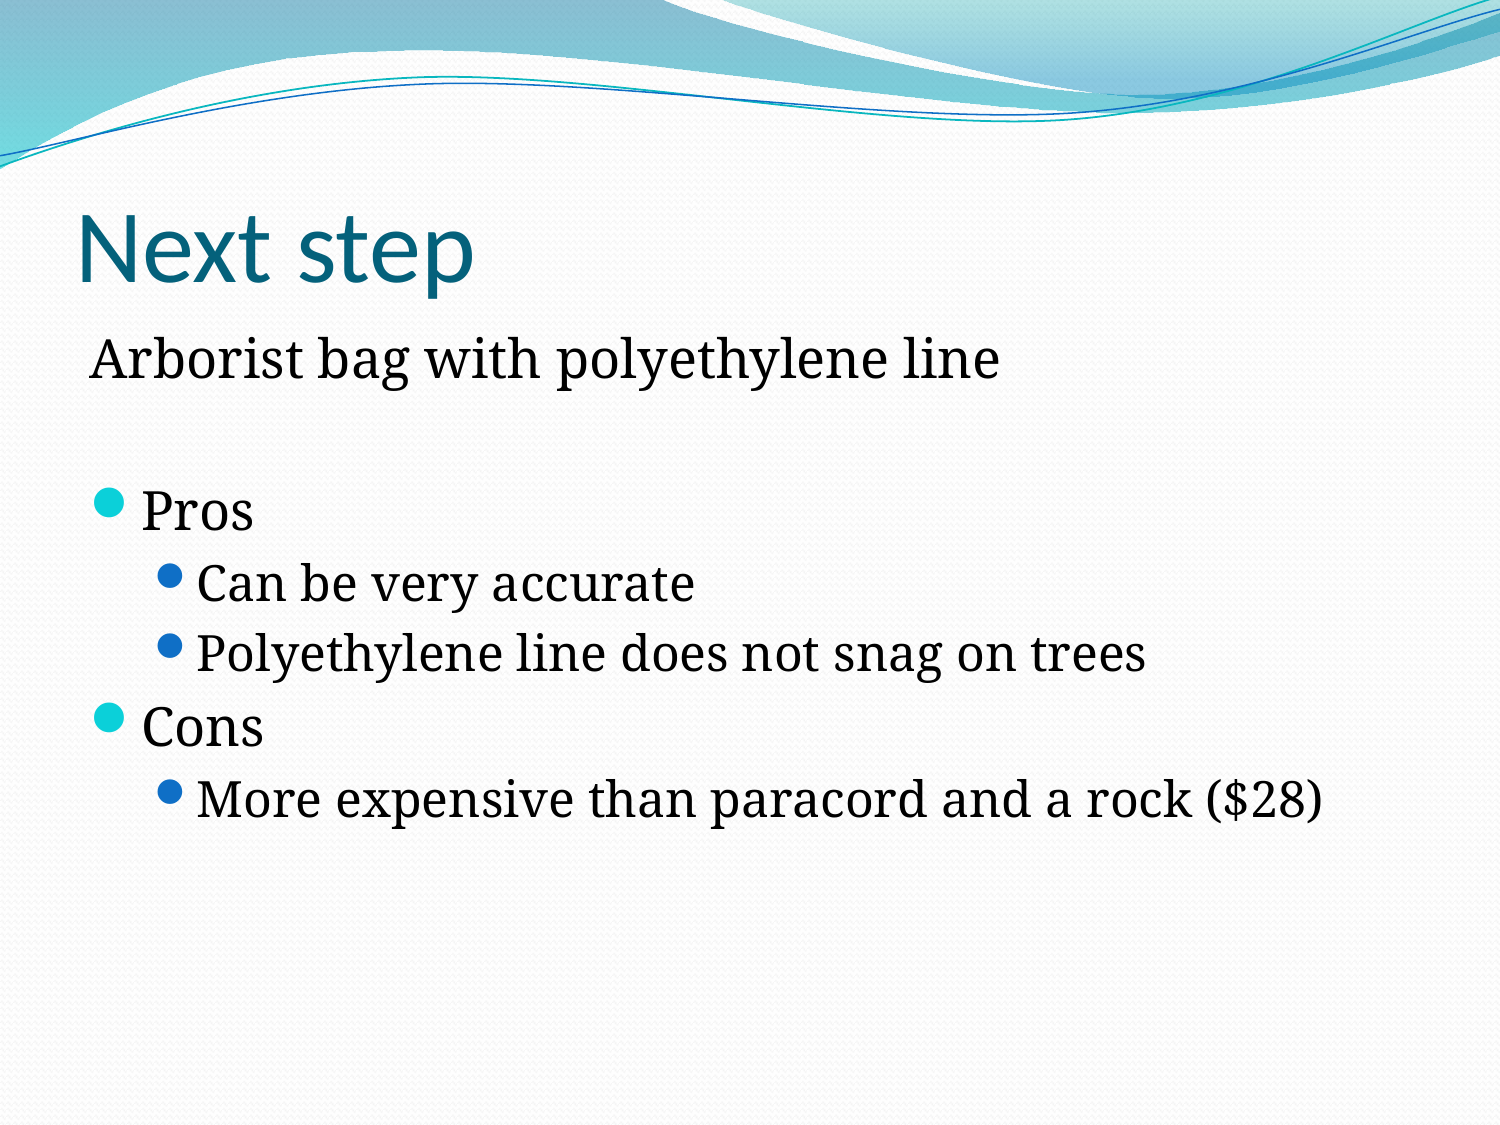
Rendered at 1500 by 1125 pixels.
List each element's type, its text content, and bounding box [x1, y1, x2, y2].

title Next step [75, 115, 1425, 303]
list Arborist bag with polyethylene line Pros Can be very accurate Polyethylene line does not snag on trees Cons More expensive than paracord and a rock ($28) [75, 317, 1425, 1038]
